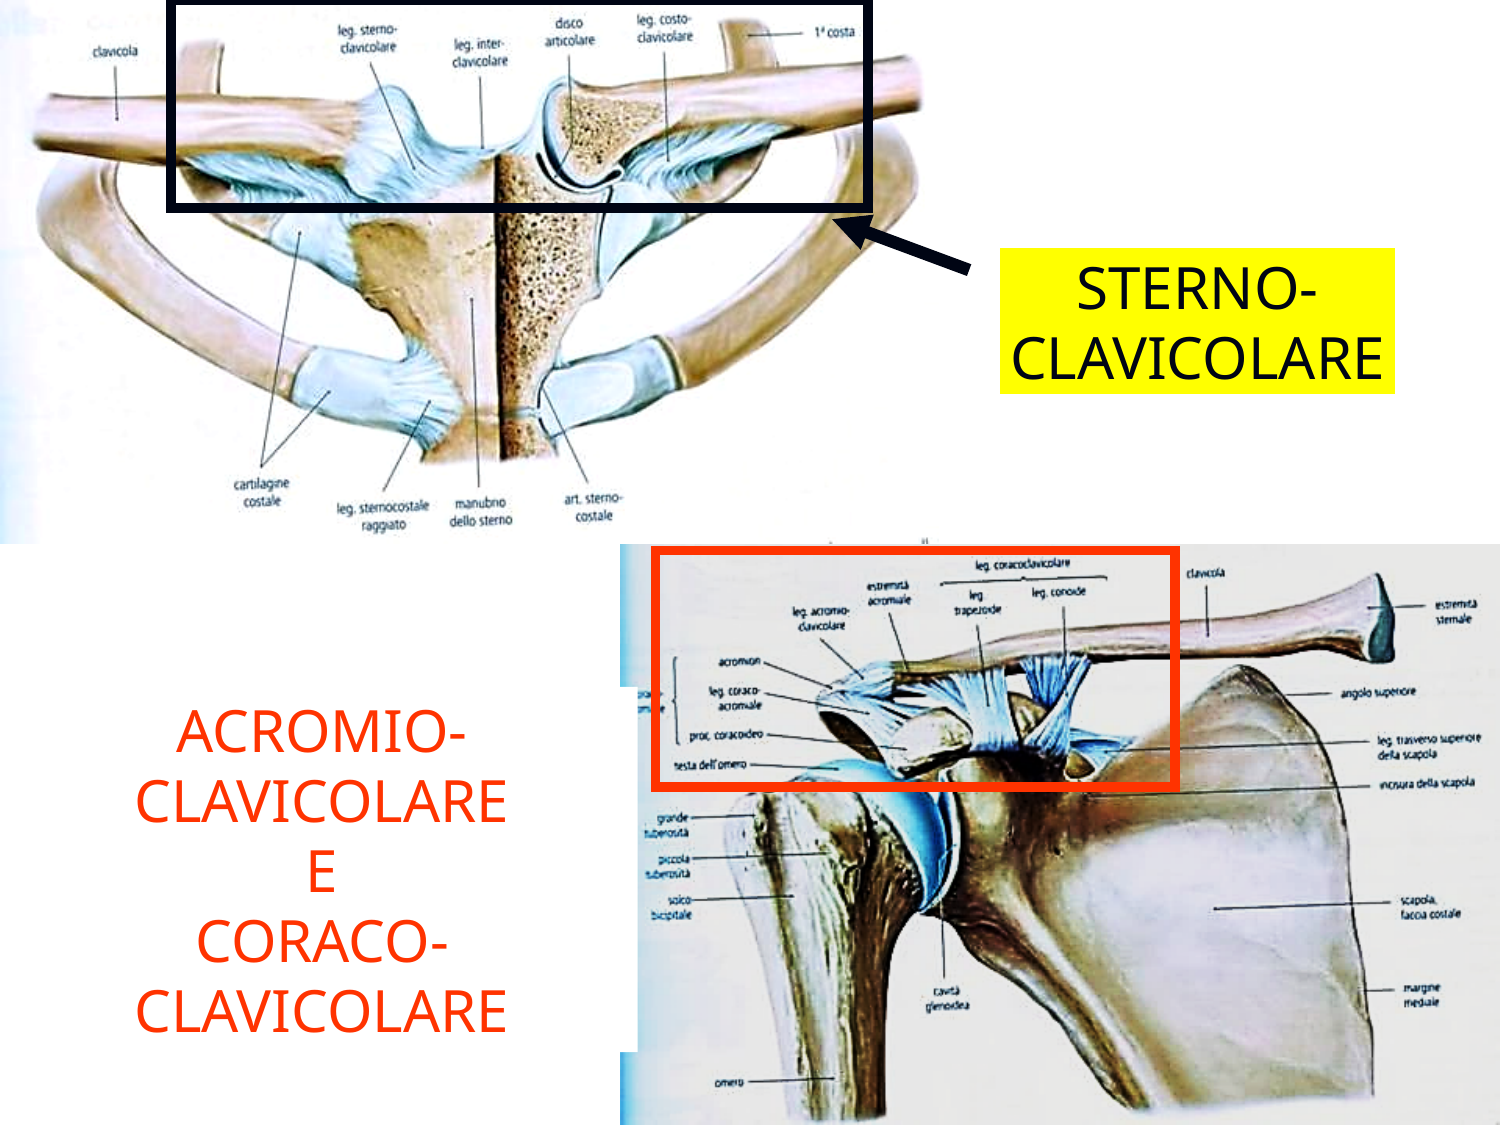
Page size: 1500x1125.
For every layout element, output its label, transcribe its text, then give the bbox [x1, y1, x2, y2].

picture [0, 0, 1500, 1125]
text_box STERNO- CLAVICOLARE [995, 243, 1400, 399]
text_box ACROMIO- CLAVICOLARE E CORACO-CLAVICOLARE [6, 686, 619, 1053]
